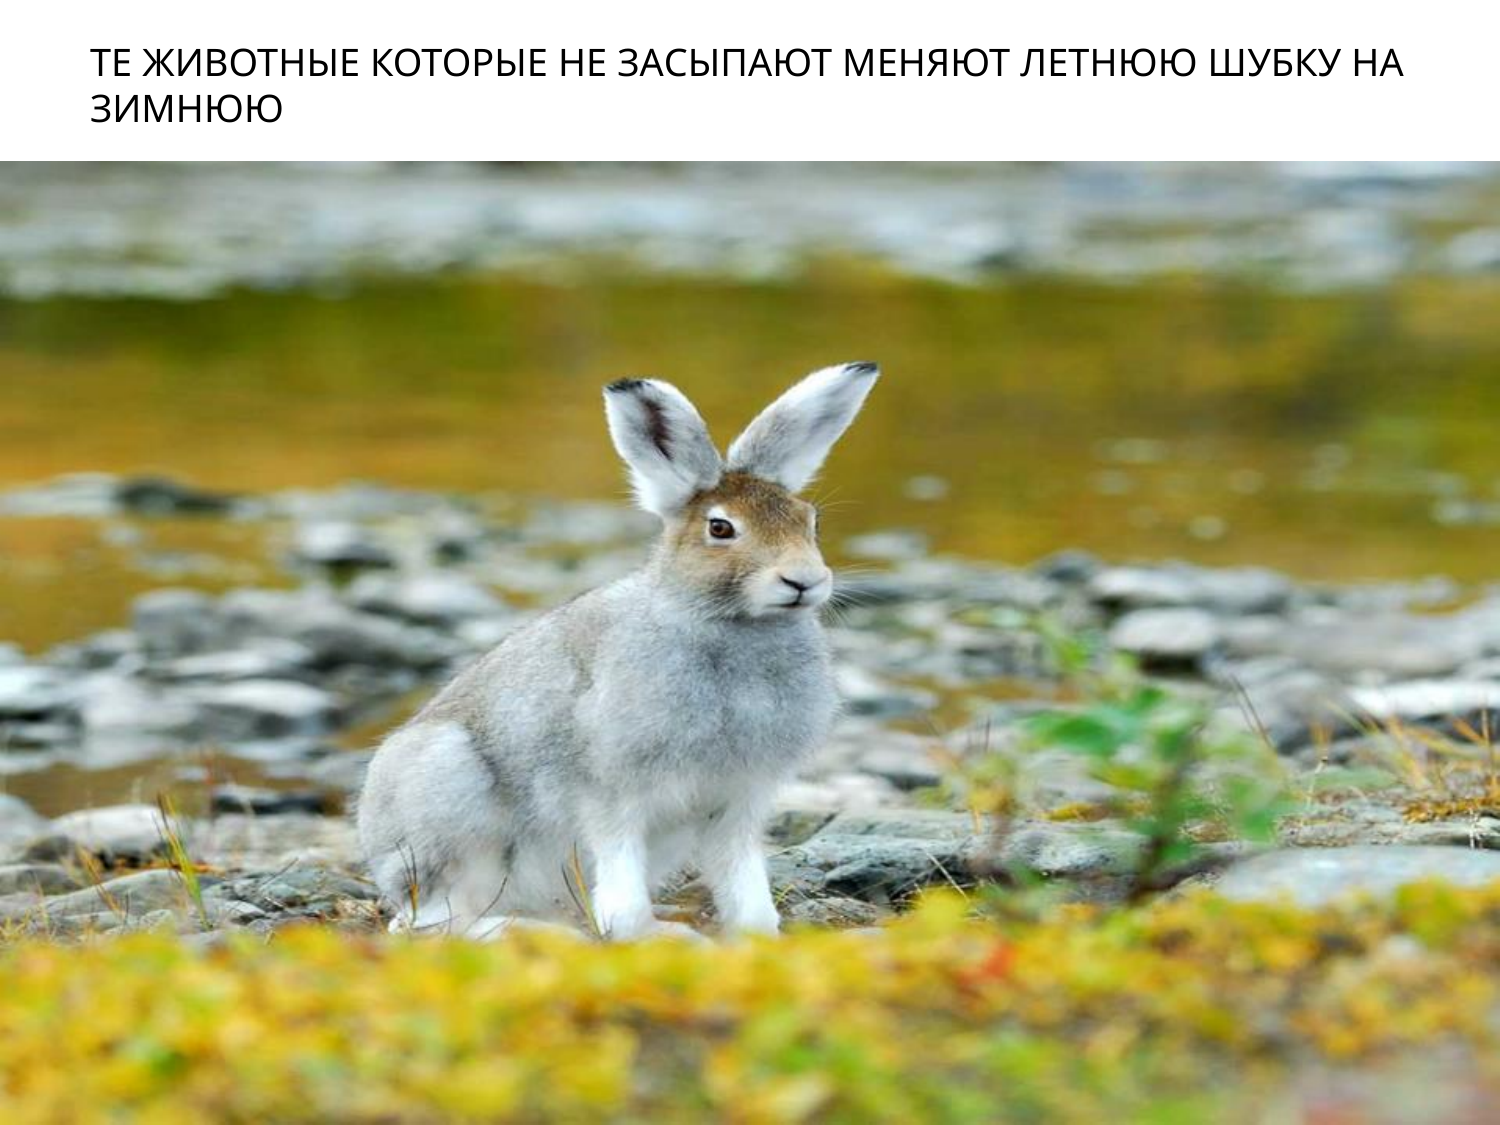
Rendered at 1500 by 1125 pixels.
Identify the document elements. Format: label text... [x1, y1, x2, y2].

picture [0, 161, 1500, 1125]
title Те животные которые не засыпают меняют летнюю шубку на зимнюю [75, 30, 1447, 138]
